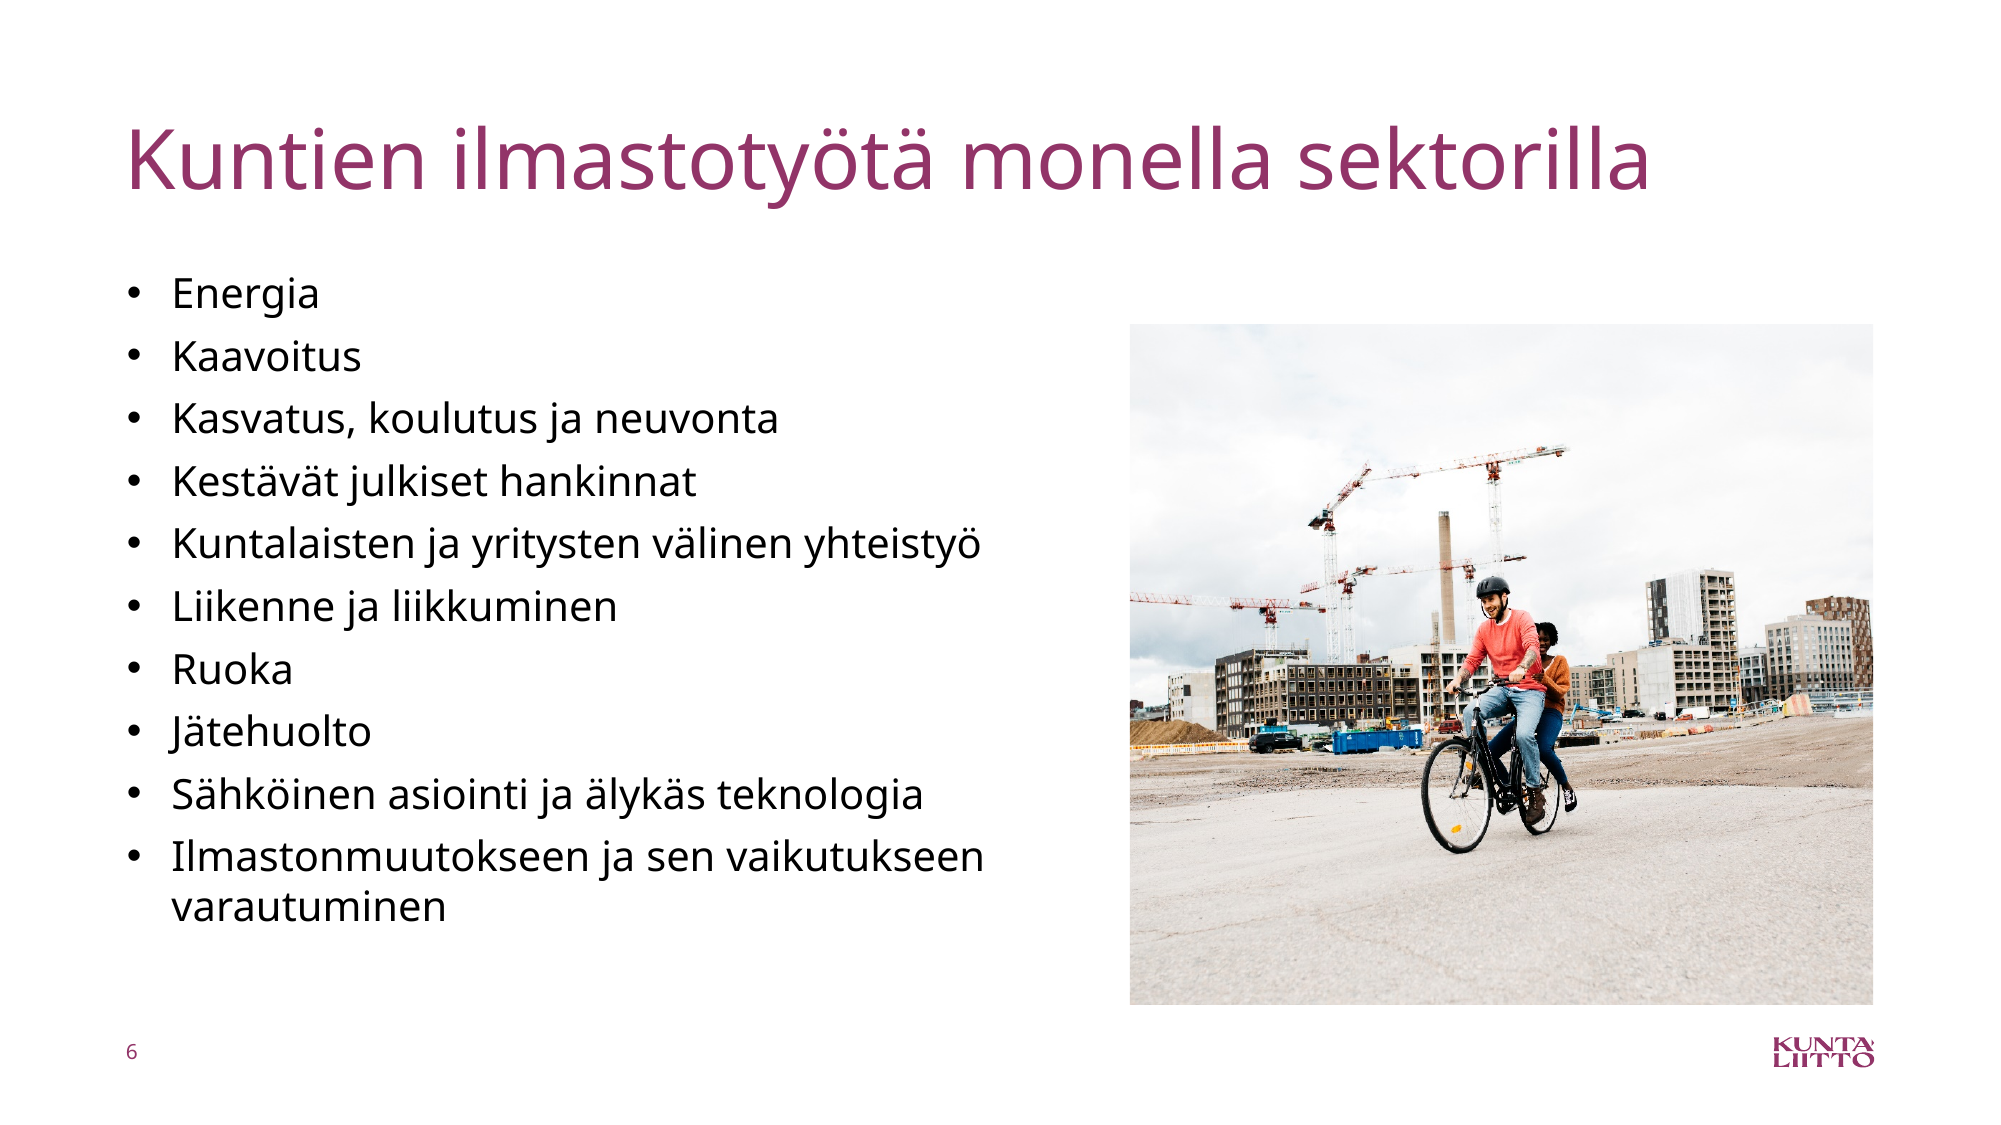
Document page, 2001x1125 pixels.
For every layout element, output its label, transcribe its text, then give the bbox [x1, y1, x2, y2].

slide_number 6 [125, 1035, 197, 1071]
picture [1129, 324, 1874, 1005]
list Energia Kaavoitus Kasvatus, koulutus ja neuvonta Kestävät julkiset hankinnat Kuntalaisten ja yritysten välinen yhteistyö Liikenne ja liikkuminen Ruoka Jätehuolto Sähköinen asiointi ja älykäs teknologia Ilmastonmuutokseen ja sen vaikutukseen varautuminen [126, 267, 1167, 922]
title Kuntien ilmastotyötä monella sektorilla [124, 117, 1874, 284]
